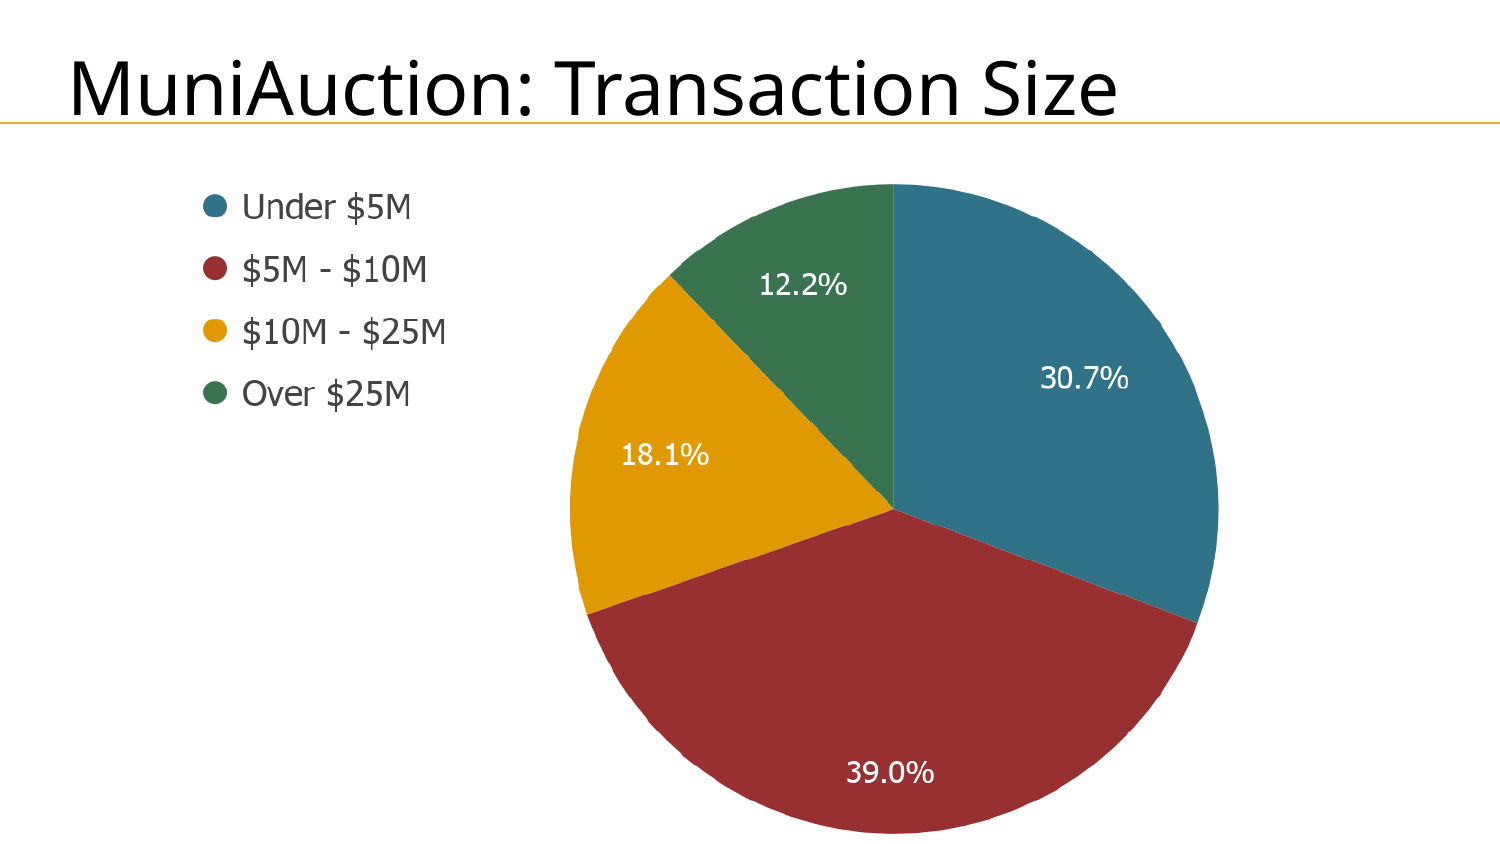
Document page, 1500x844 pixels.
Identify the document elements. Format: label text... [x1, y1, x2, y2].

title MuniAuction: Transaction Size [52, 25, 1305, 134]
picture [167, 172, 1333, 844]
